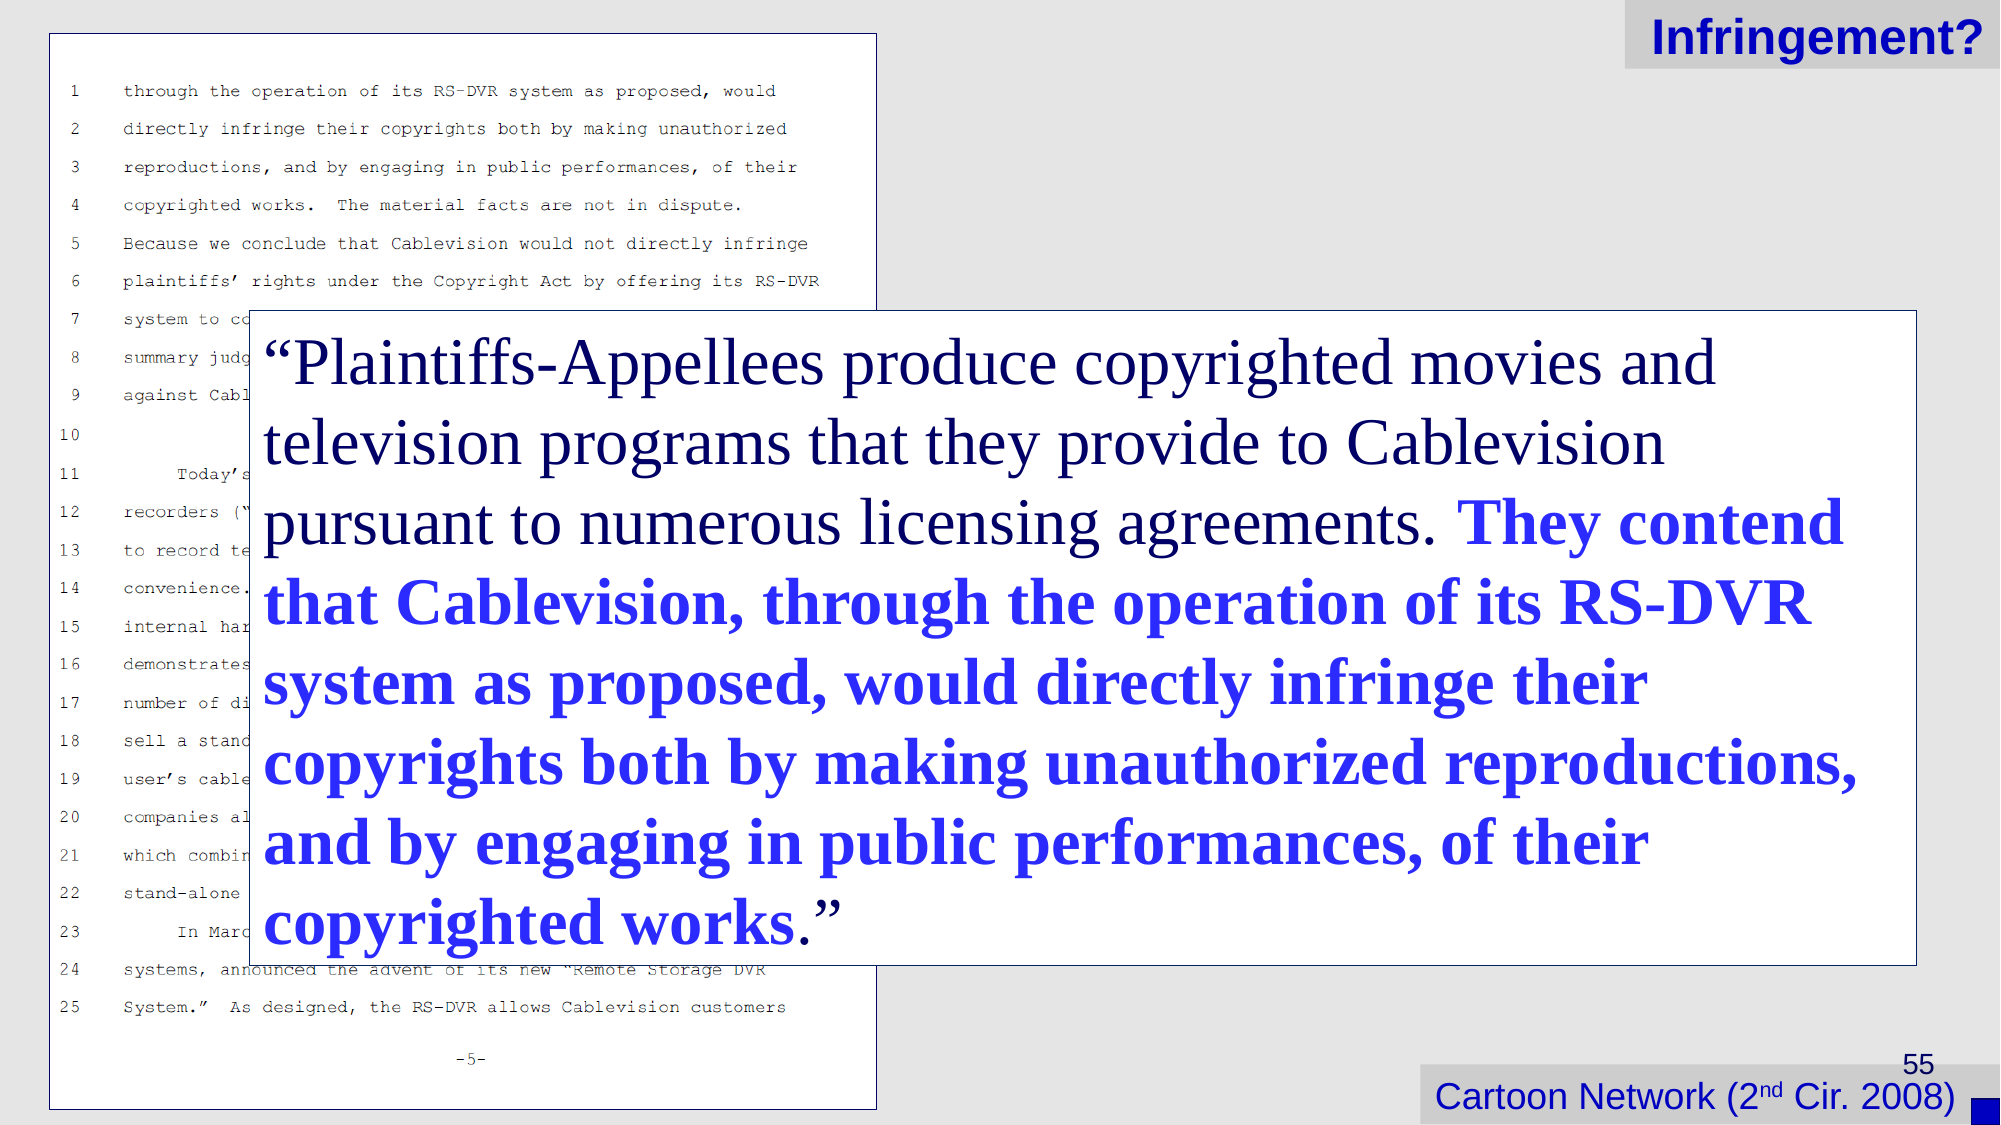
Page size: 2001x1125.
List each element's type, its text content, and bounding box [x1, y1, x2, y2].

slide_number 55 [1533, 1024, 1951, 1064]
text_box [1971, 1099, 2000, 1125]
text_box “Plaintiffs-Appellees produce copyrighted movies and television programs that they provide to Cablevision pursuant to numerous licensing agreements. They contend that Cablevision, through the operation of its RS-DVR system as proposed, would directly infringe their copyrights both by making unauthorized reproductions, and by engaging in public performances, of their copyrighted works.” [881, 310, 1917, 966]
text_box Cartoon Network (2nd Cir. 2008) [1420, 1064, 2000, 1125]
picture [49, 34, 876, 1110]
title Infringement? [1624, 0, 2000, 69]
